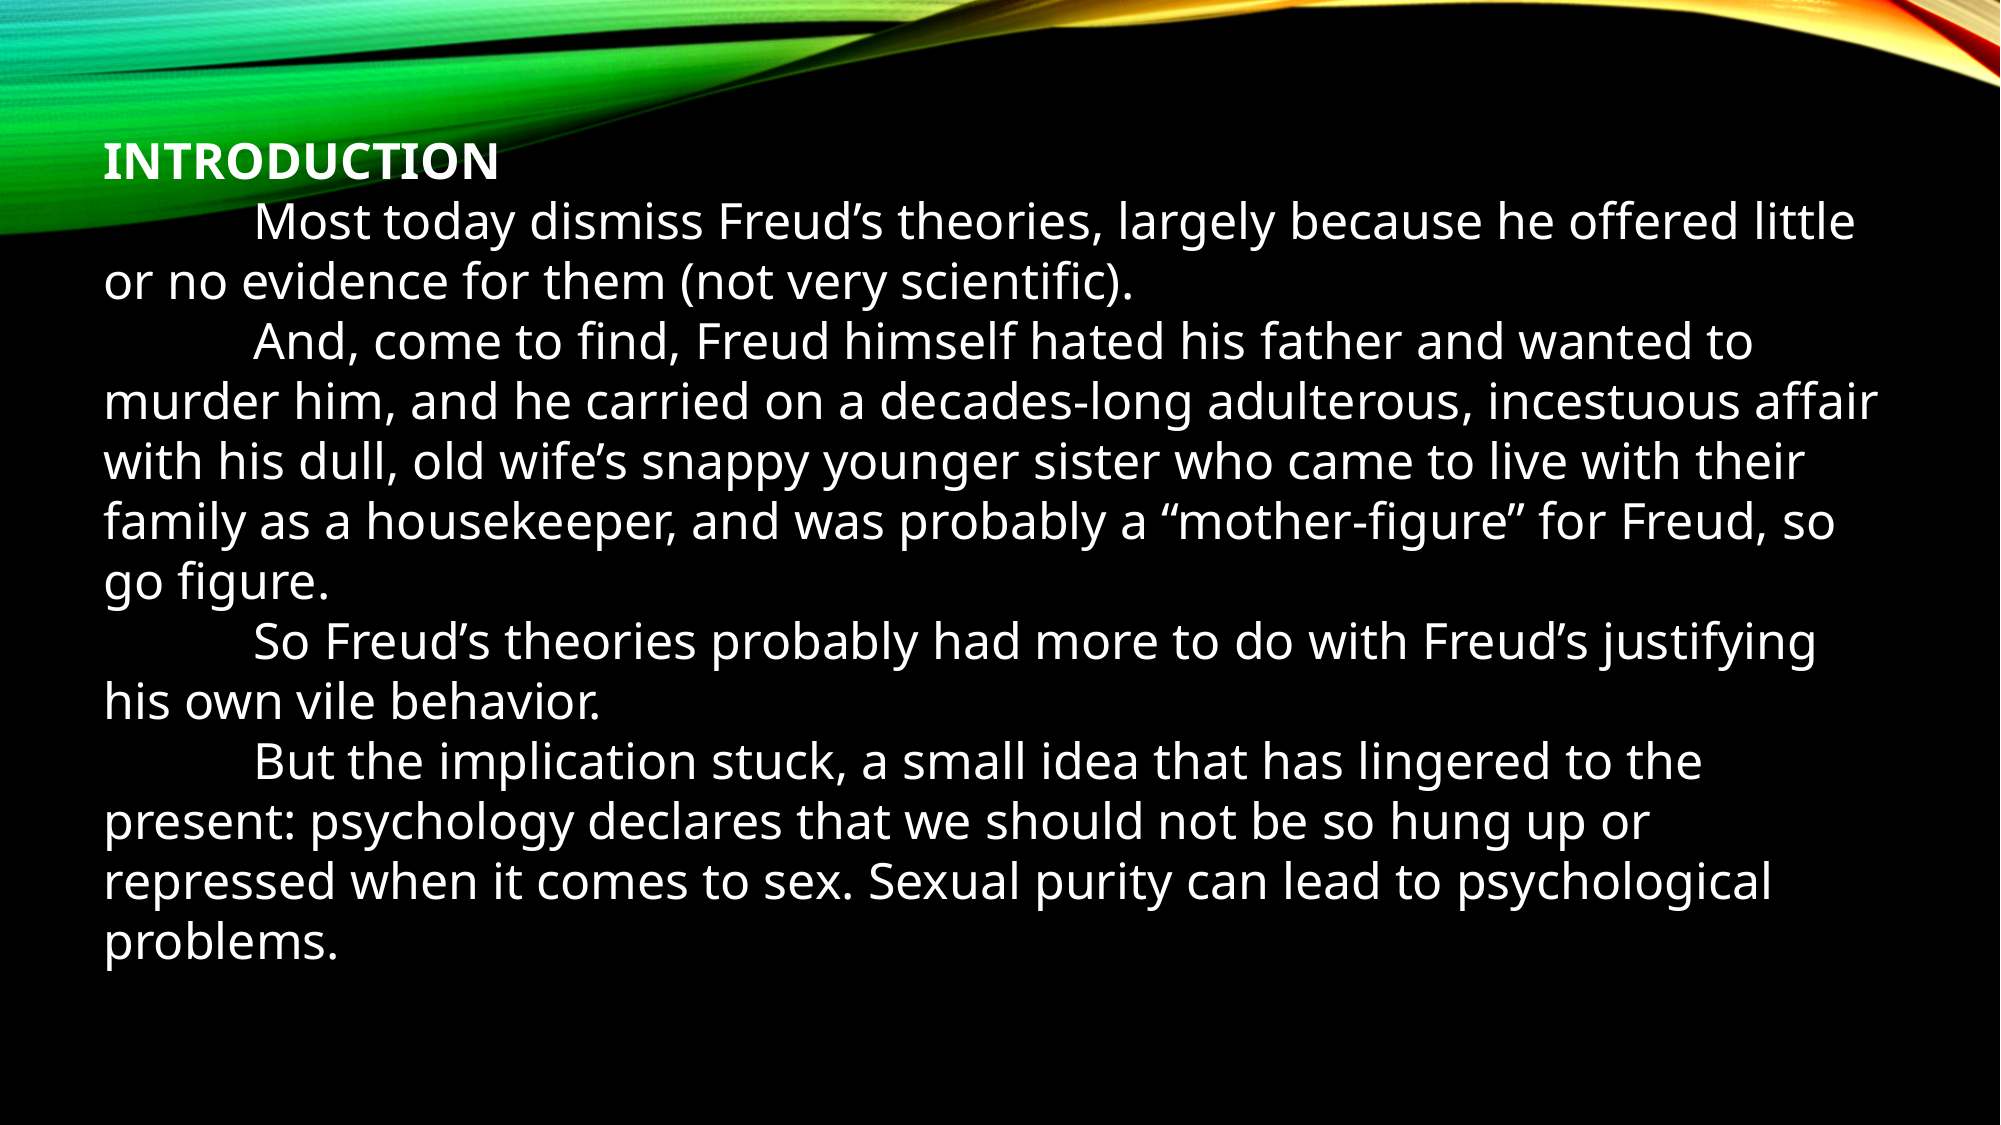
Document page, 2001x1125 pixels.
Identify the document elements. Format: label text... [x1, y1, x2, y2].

text_box INTRODUCTION Most today dismiss Freud’s theories, largely because he offered little or no evidence for them (not very scientific). And, come to find, Freud himself hated his father and wanted to murder him, and he carried on a decades-long adulterous, incestuous affair with his dull, old wife’s snappy younger sister who came to live with their family as a housekeeper, and was probably a “mother-figure” for Freud, so go figure. So Freud’s theories probably had more to do with Freud’s justifying his own vile behavior. But the implication stuck, a small idea that has lingered to the present: psychology declares that we should not be so hung up or repressed when it comes to sex. Sexual purity can lead to psychological problems. [88, 122, 1912, 1038]
picture [0, 0, 2000, 237]
